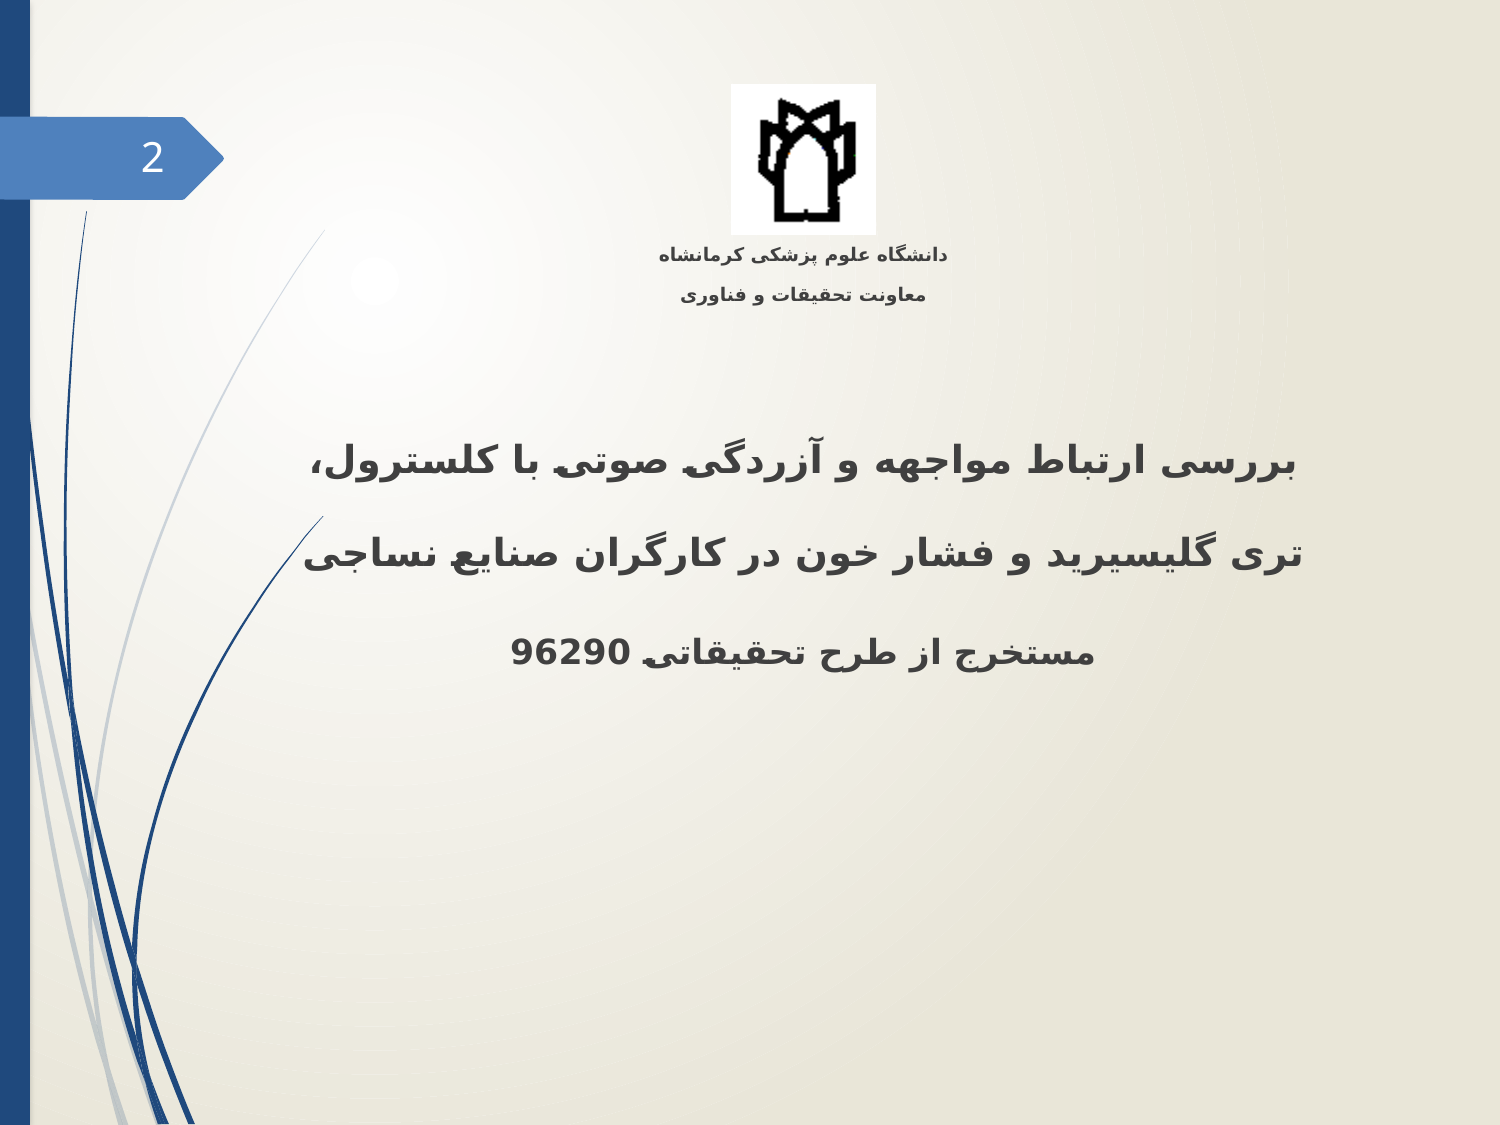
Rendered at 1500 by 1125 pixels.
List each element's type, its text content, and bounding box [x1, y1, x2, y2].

picture [730, 83, 876, 235]
list دانشگاه علوم پزشكی كرمانشاه معاونت تحقیقات و فناوری بررسی ارتباط مواجهه و آزردگی صوتی با کلسترول، تری گلیسیرید و فشار خون در کارگران صنایع نساجی مستخرج از طرح تحقیقاتی 96290 [262, 186, 1344, 807]
slide_number 2 [83, 129, 180, 190]
